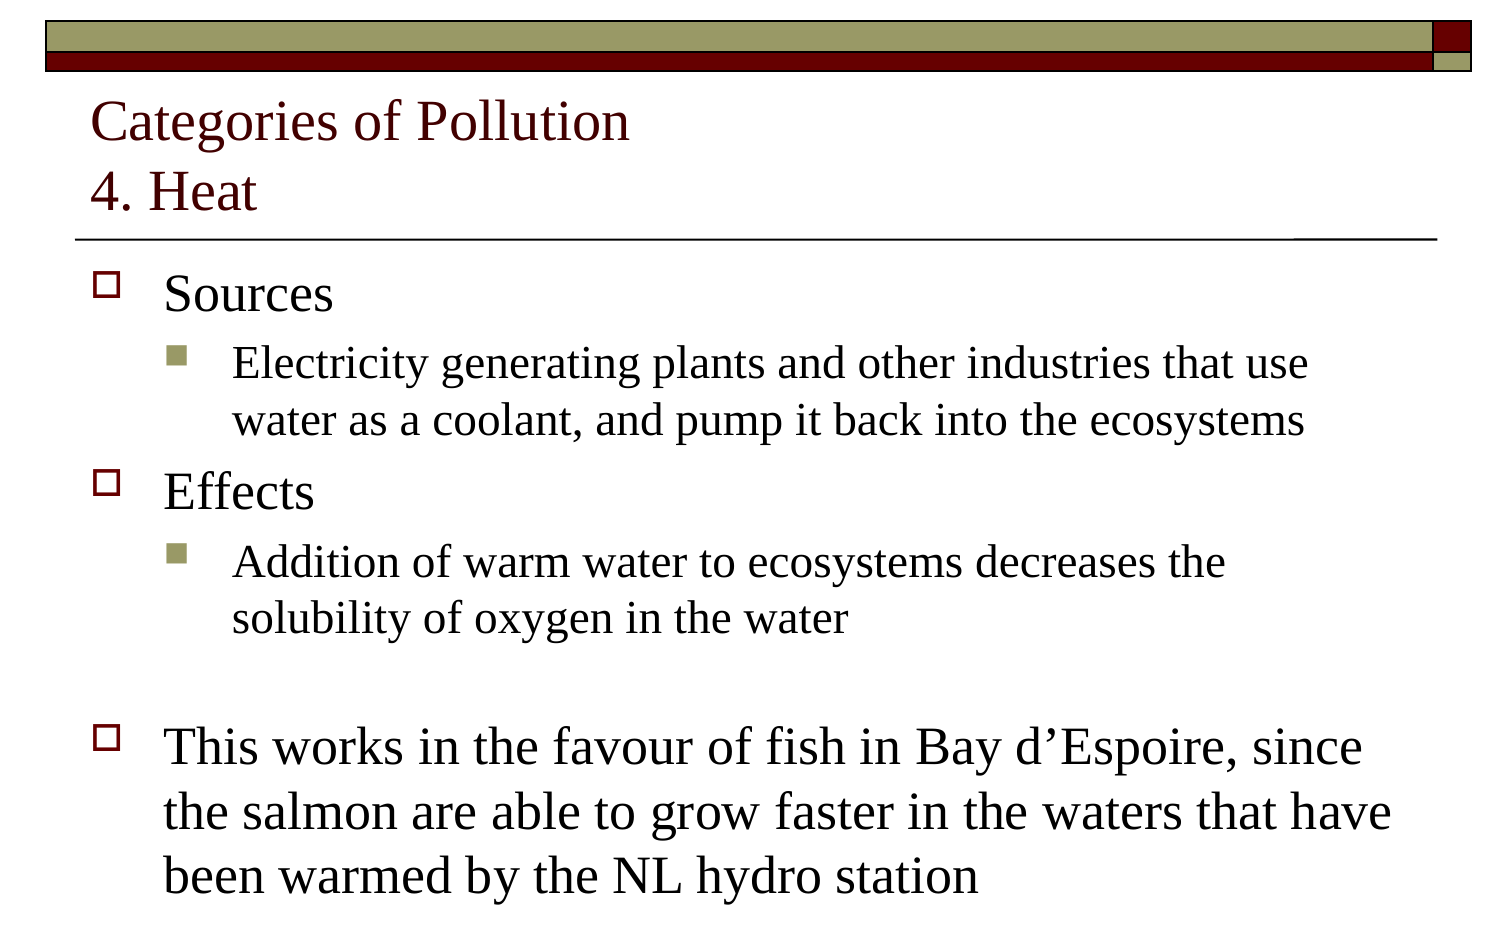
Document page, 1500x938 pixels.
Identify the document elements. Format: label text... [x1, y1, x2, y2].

title Categories of Pollution 4. Heat [74, 72, 1426, 230]
list Sources Electricity generating plants and other industries that use water as a coolant, and pump it back into the ecosystems Effects Addition of warm water to ecosystems decreases the solubility of oxygen in the water This works in the favour of fish in Bay d’Espoire, since the salmon are able to grow faster in the waters that have been warmed by the NL hydro station [74, 249, 1426, 919]
